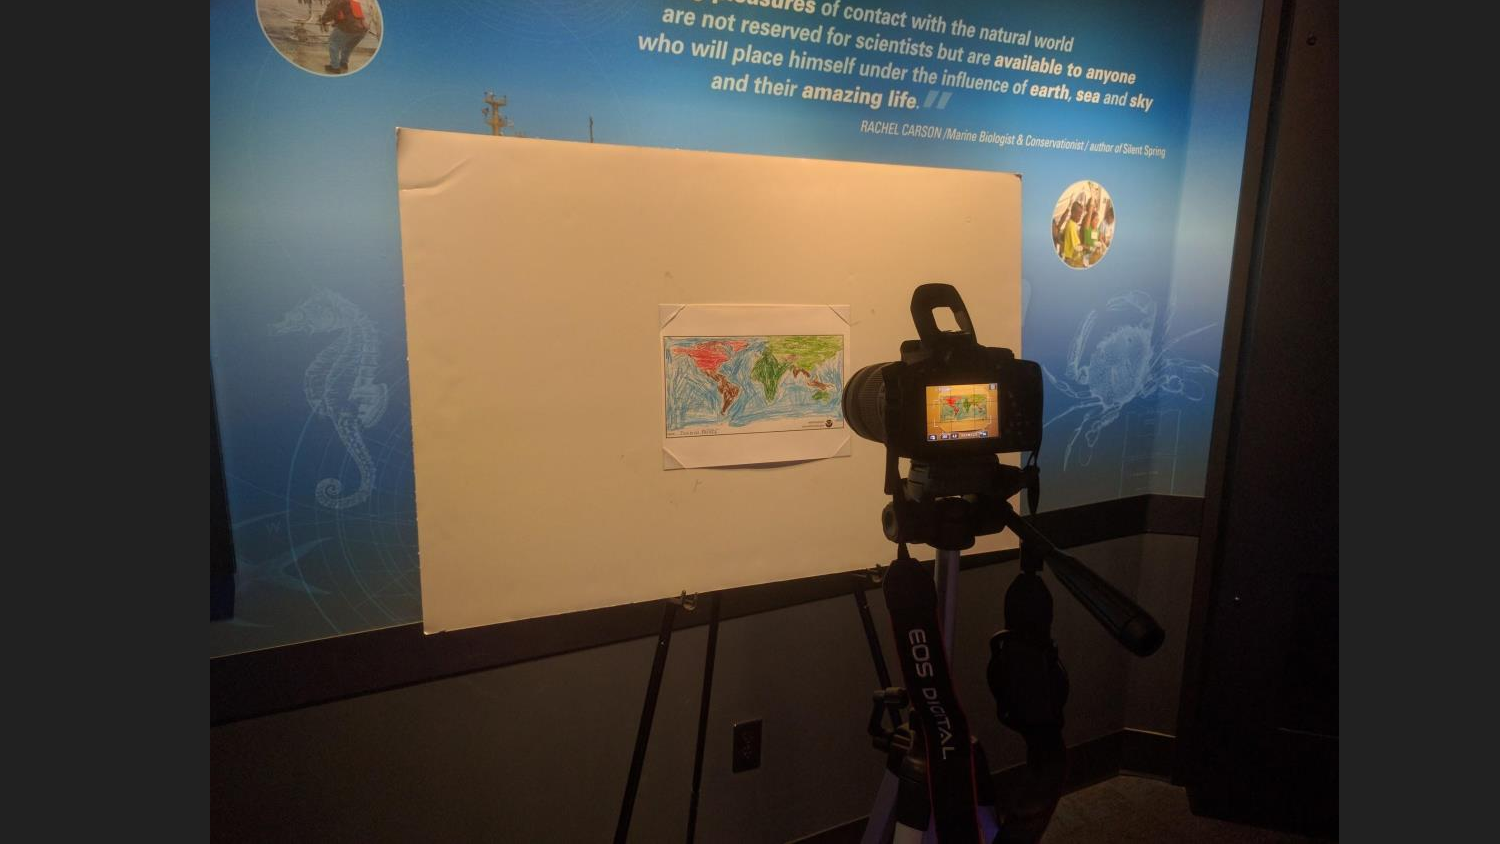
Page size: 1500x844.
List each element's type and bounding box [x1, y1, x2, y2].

picture [210, 0, 1339, 844]
